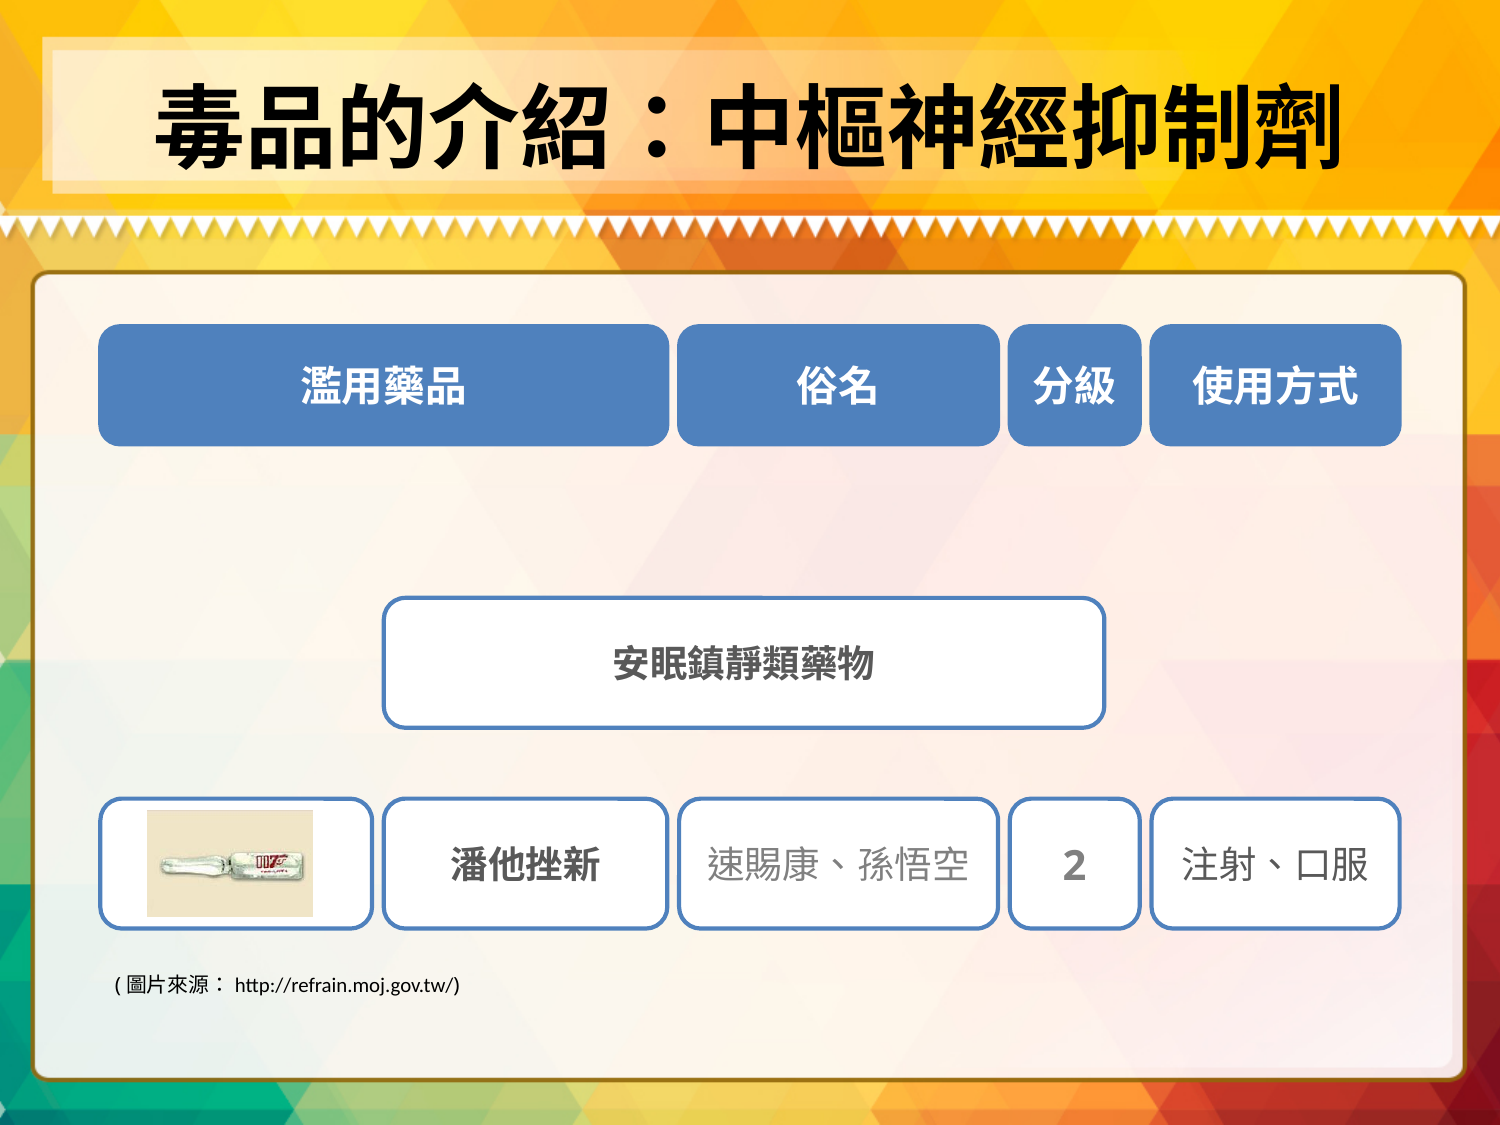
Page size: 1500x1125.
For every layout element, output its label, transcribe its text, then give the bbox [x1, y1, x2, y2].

text_box 2 [1007, 796, 1142, 931]
title 毒品的介紹：中樞神經抑制劑 [75, 30, 1425, 219]
text_box 使用方式 [1149, 324, 1402, 447]
text_box [98, 796, 375, 931]
text_box 潘他挫新 [381, 796, 670, 931]
text_box 分級 [1007, 324, 1142, 447]
text_box 速賜康、孫悟空 [676, 796, 1001, 931]
text_box 注射、口服 [1149, 796, 1402, 931]
text_box 濫用藥品 [98, 324, 670, 447]
text_box (圖片來源：http://refrain.moj.gov.tw/) [98, 962, 476, 1006]
text_box 俗名 [677, 324, 1001, 447]
picture [0, 0, 1500, 1125]
text_box 安眠鎮靜類藥物 [381, 595, 1107, 730]
